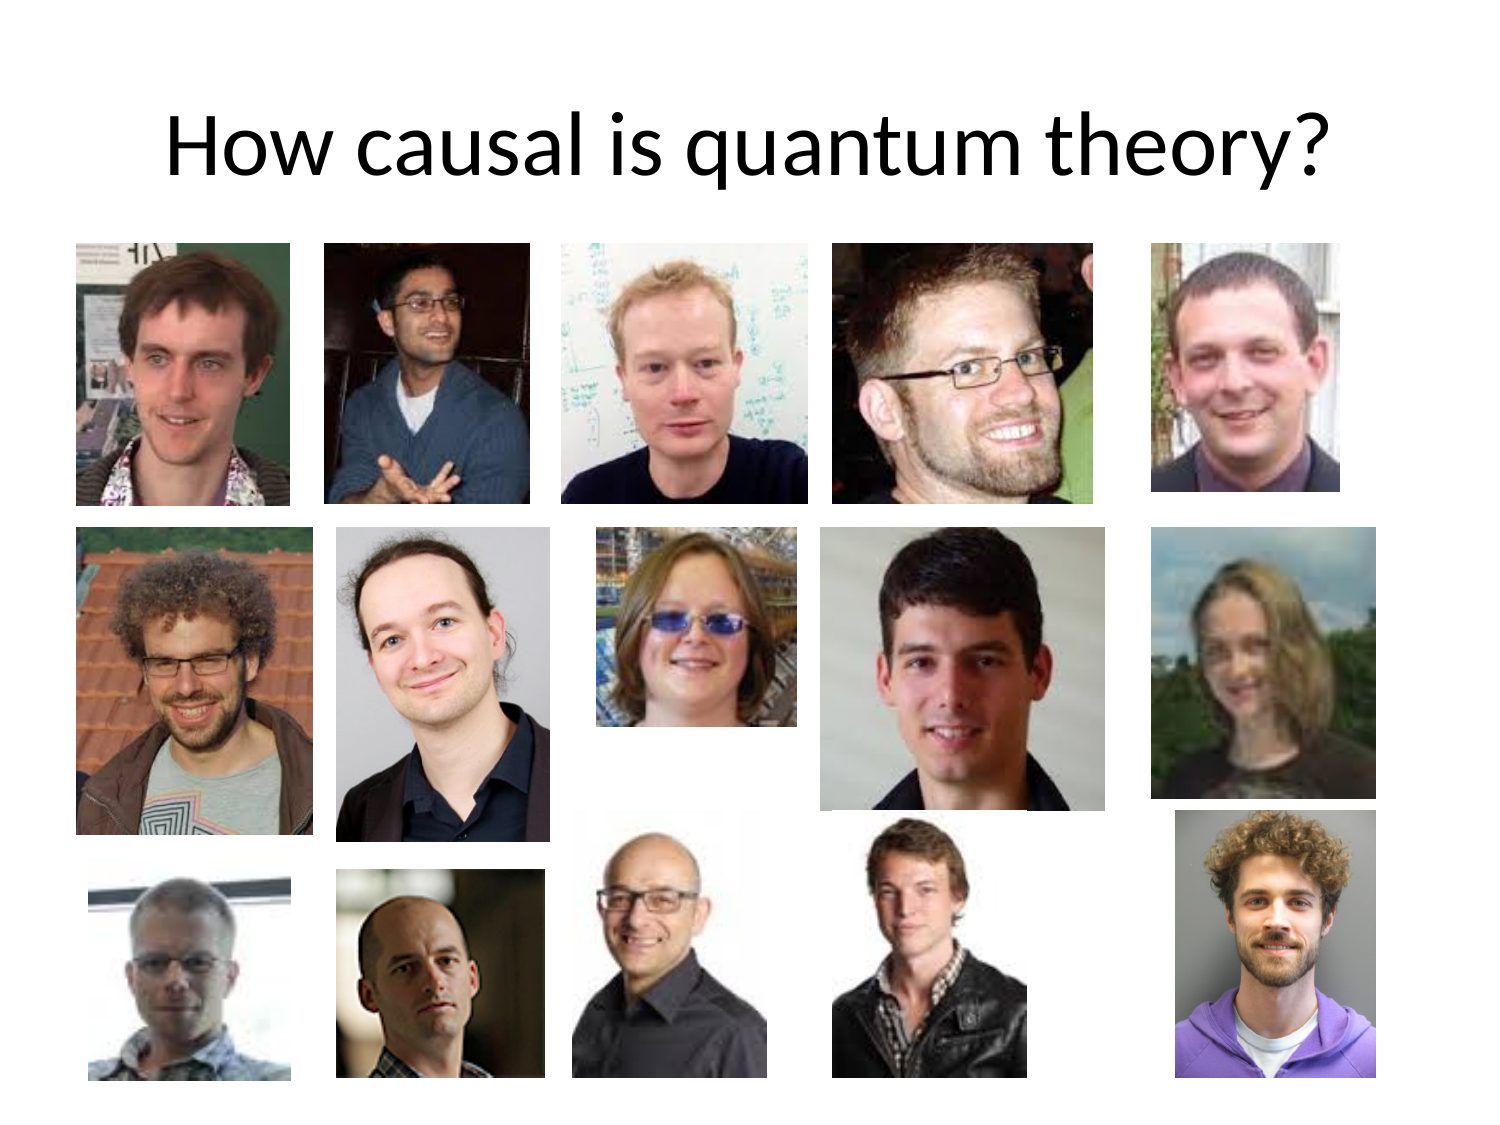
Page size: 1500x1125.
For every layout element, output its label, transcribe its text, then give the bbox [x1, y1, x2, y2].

picture [596, 526, 797, 728]
picture [572, 810, 767, 1078]
picture [88, 857, 291, 1081]
picture [76, 526, 314, 835]
picture [336, 526, 550, 842]
picture [1174, 810, 1377, 1079]
picture [1151, 243, 1340, 492]
picture [324, 243, 530, 504]
picture [336, 869, 546, 1079]
picture [1151, 526, 1377, 799]
picture [76, 243, 290, 506]
picture [832, 243, 1093, 504]
picture [560, 243, 809, 504]
picture [820, 526, 1105, 1078]
title How causal is quantum theory? [75, 45, 1425, 233]
